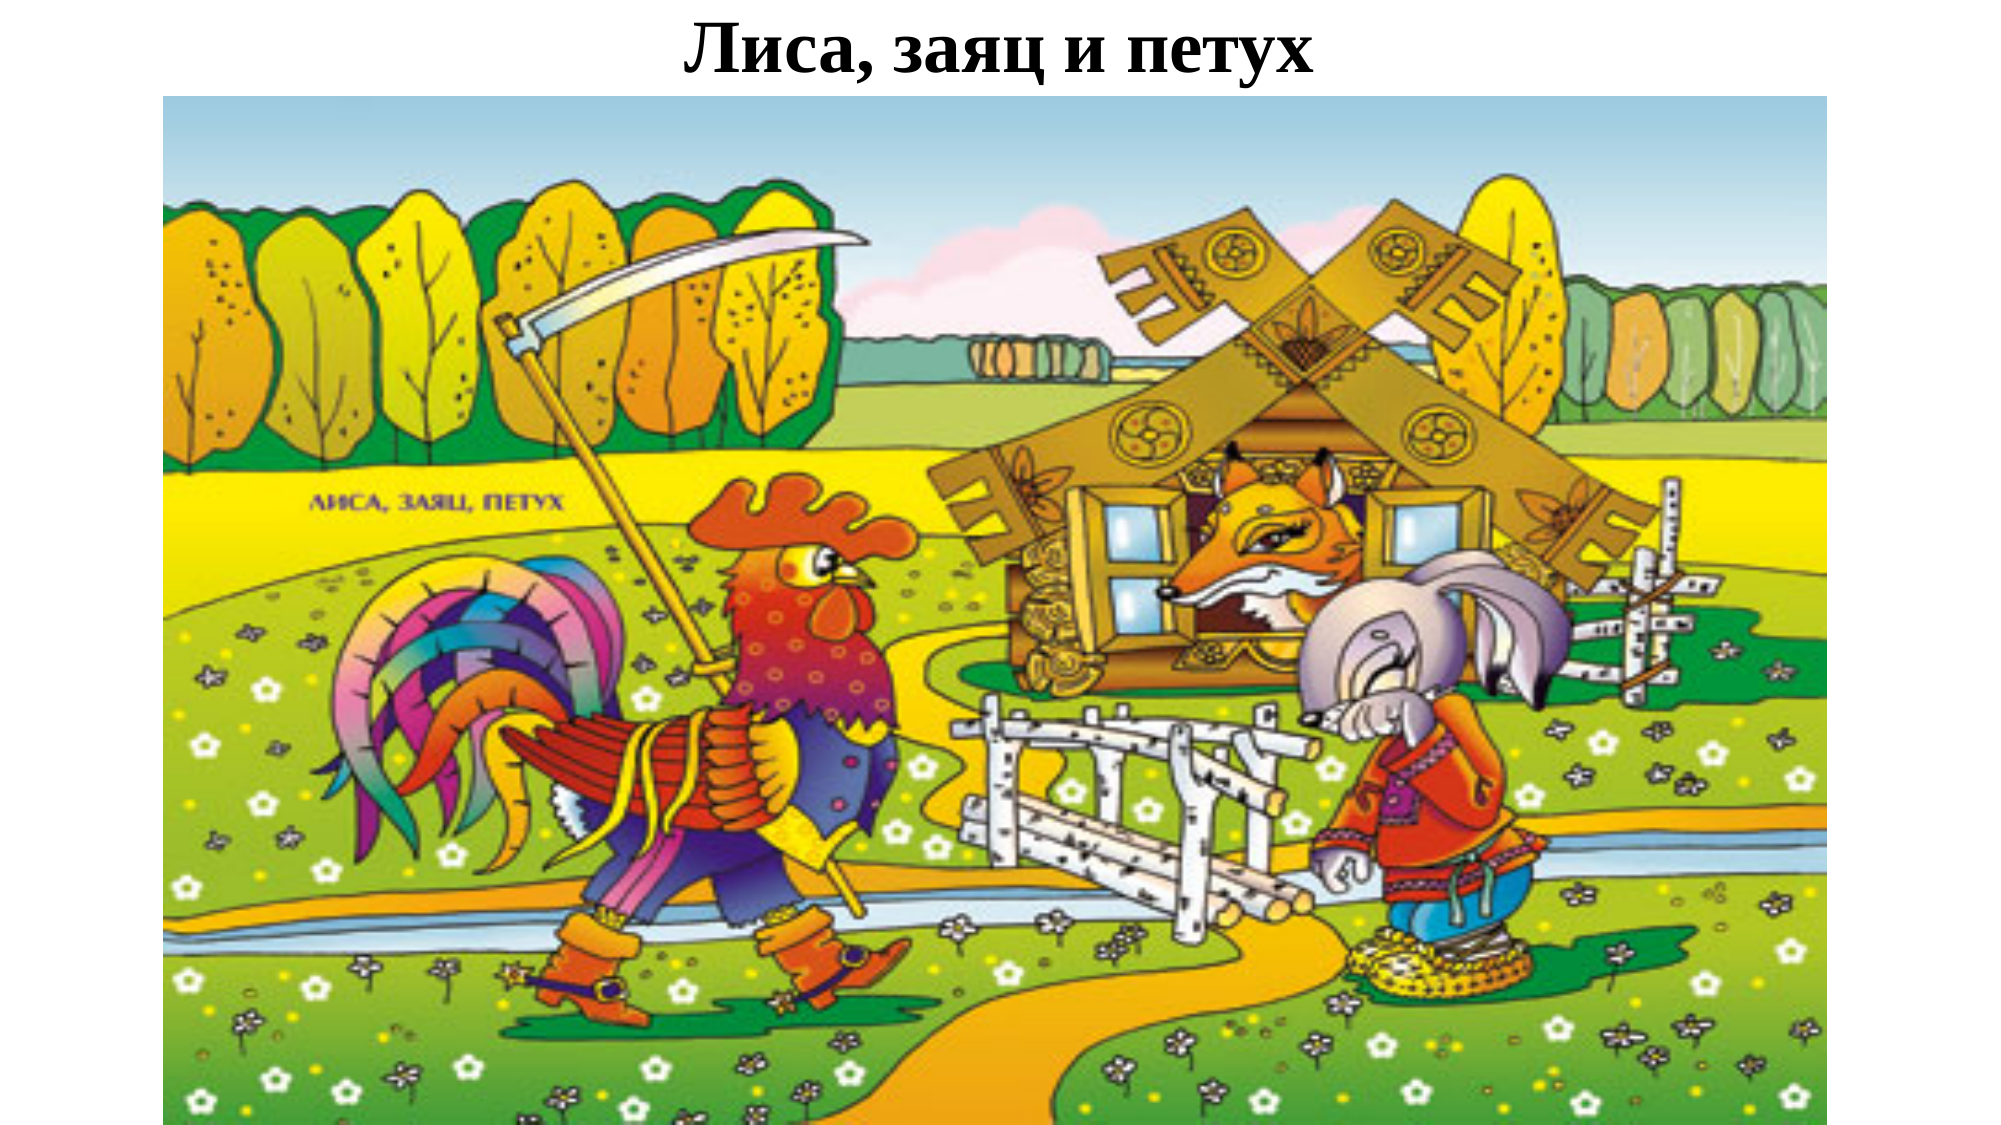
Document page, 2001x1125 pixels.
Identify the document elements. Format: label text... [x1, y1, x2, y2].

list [163, 96, 1827, 1125]
title Лиса, заяц и петух [137, 0, 1863, 97]
